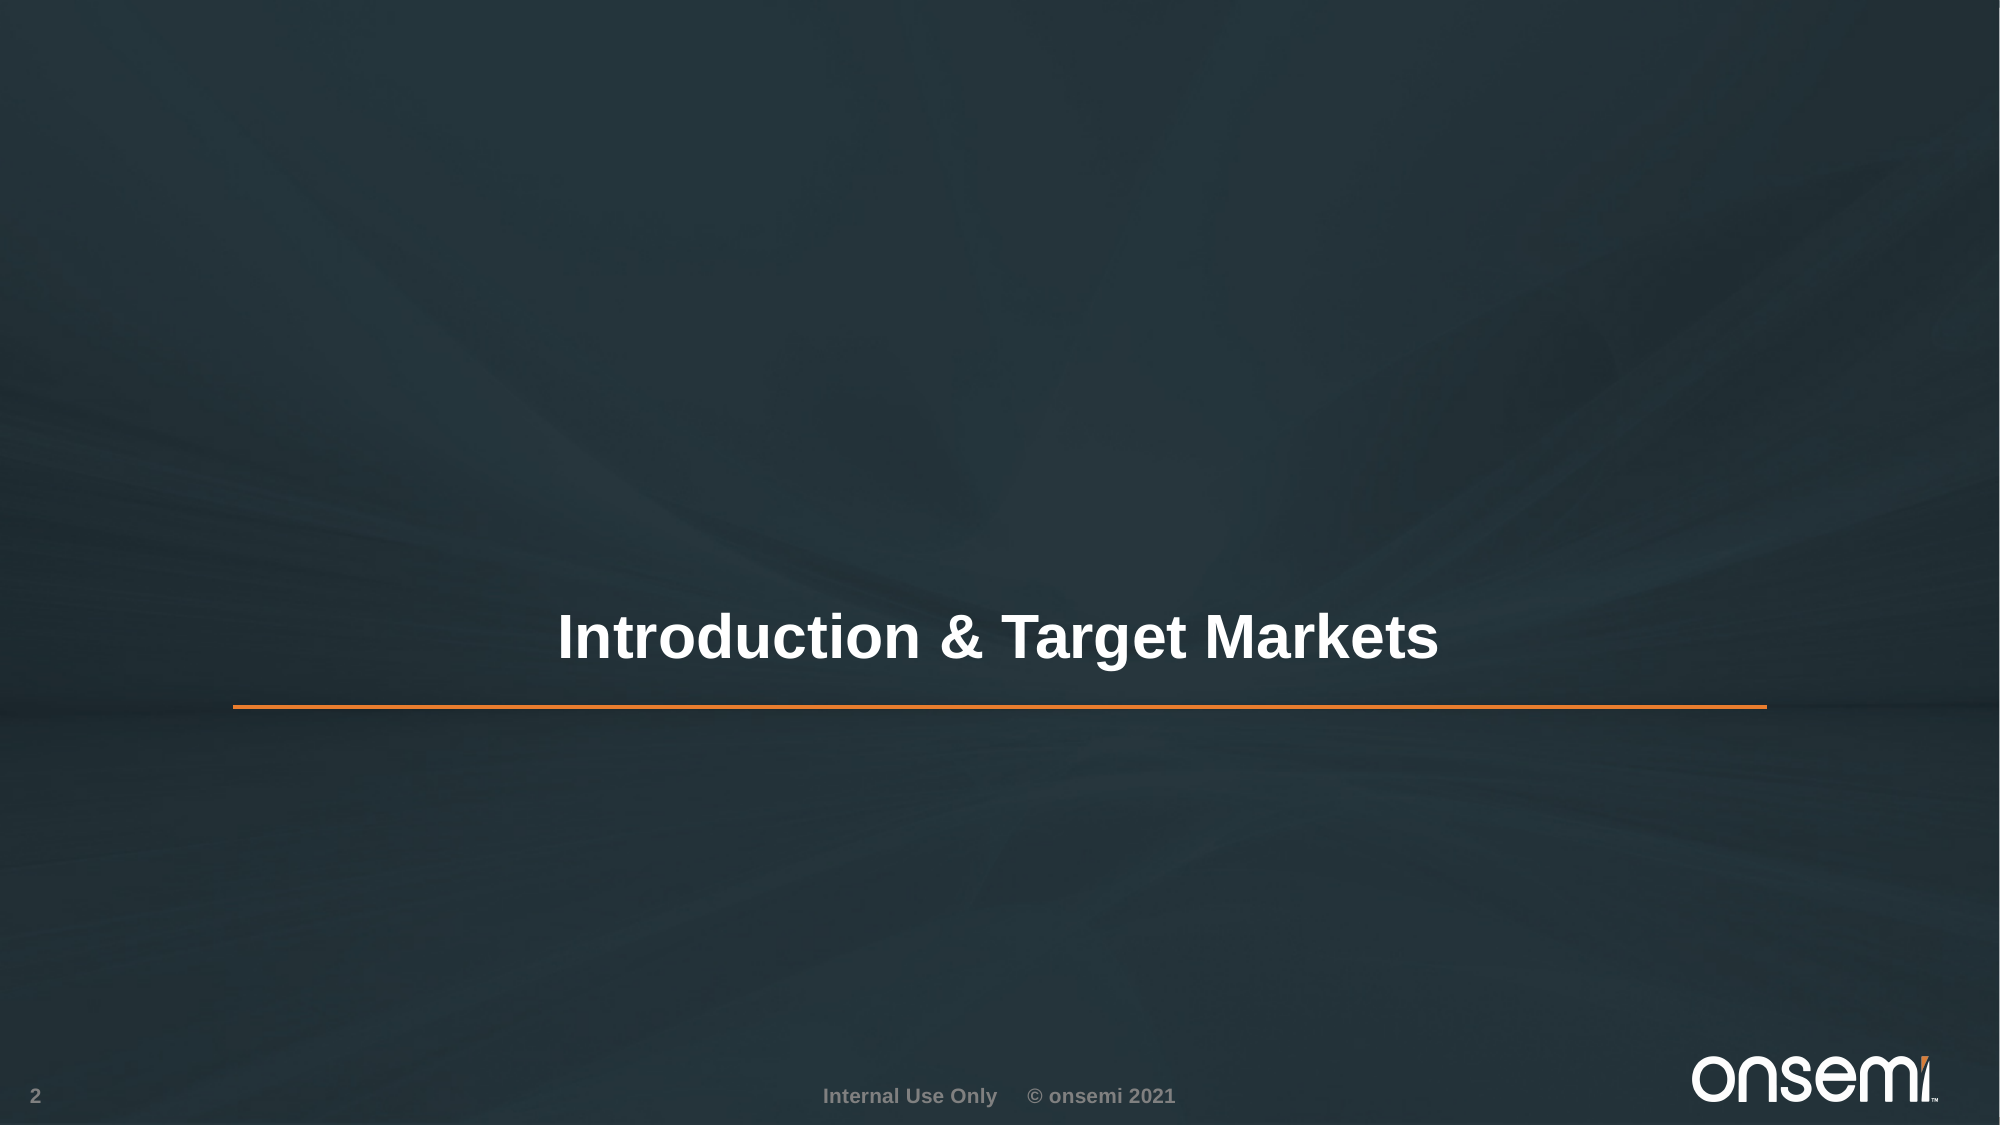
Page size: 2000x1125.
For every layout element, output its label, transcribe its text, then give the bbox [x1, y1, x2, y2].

picture [0, 0, 2000, 1125]
title Introduction & Target Markets [122, 511, 1878, 688]
